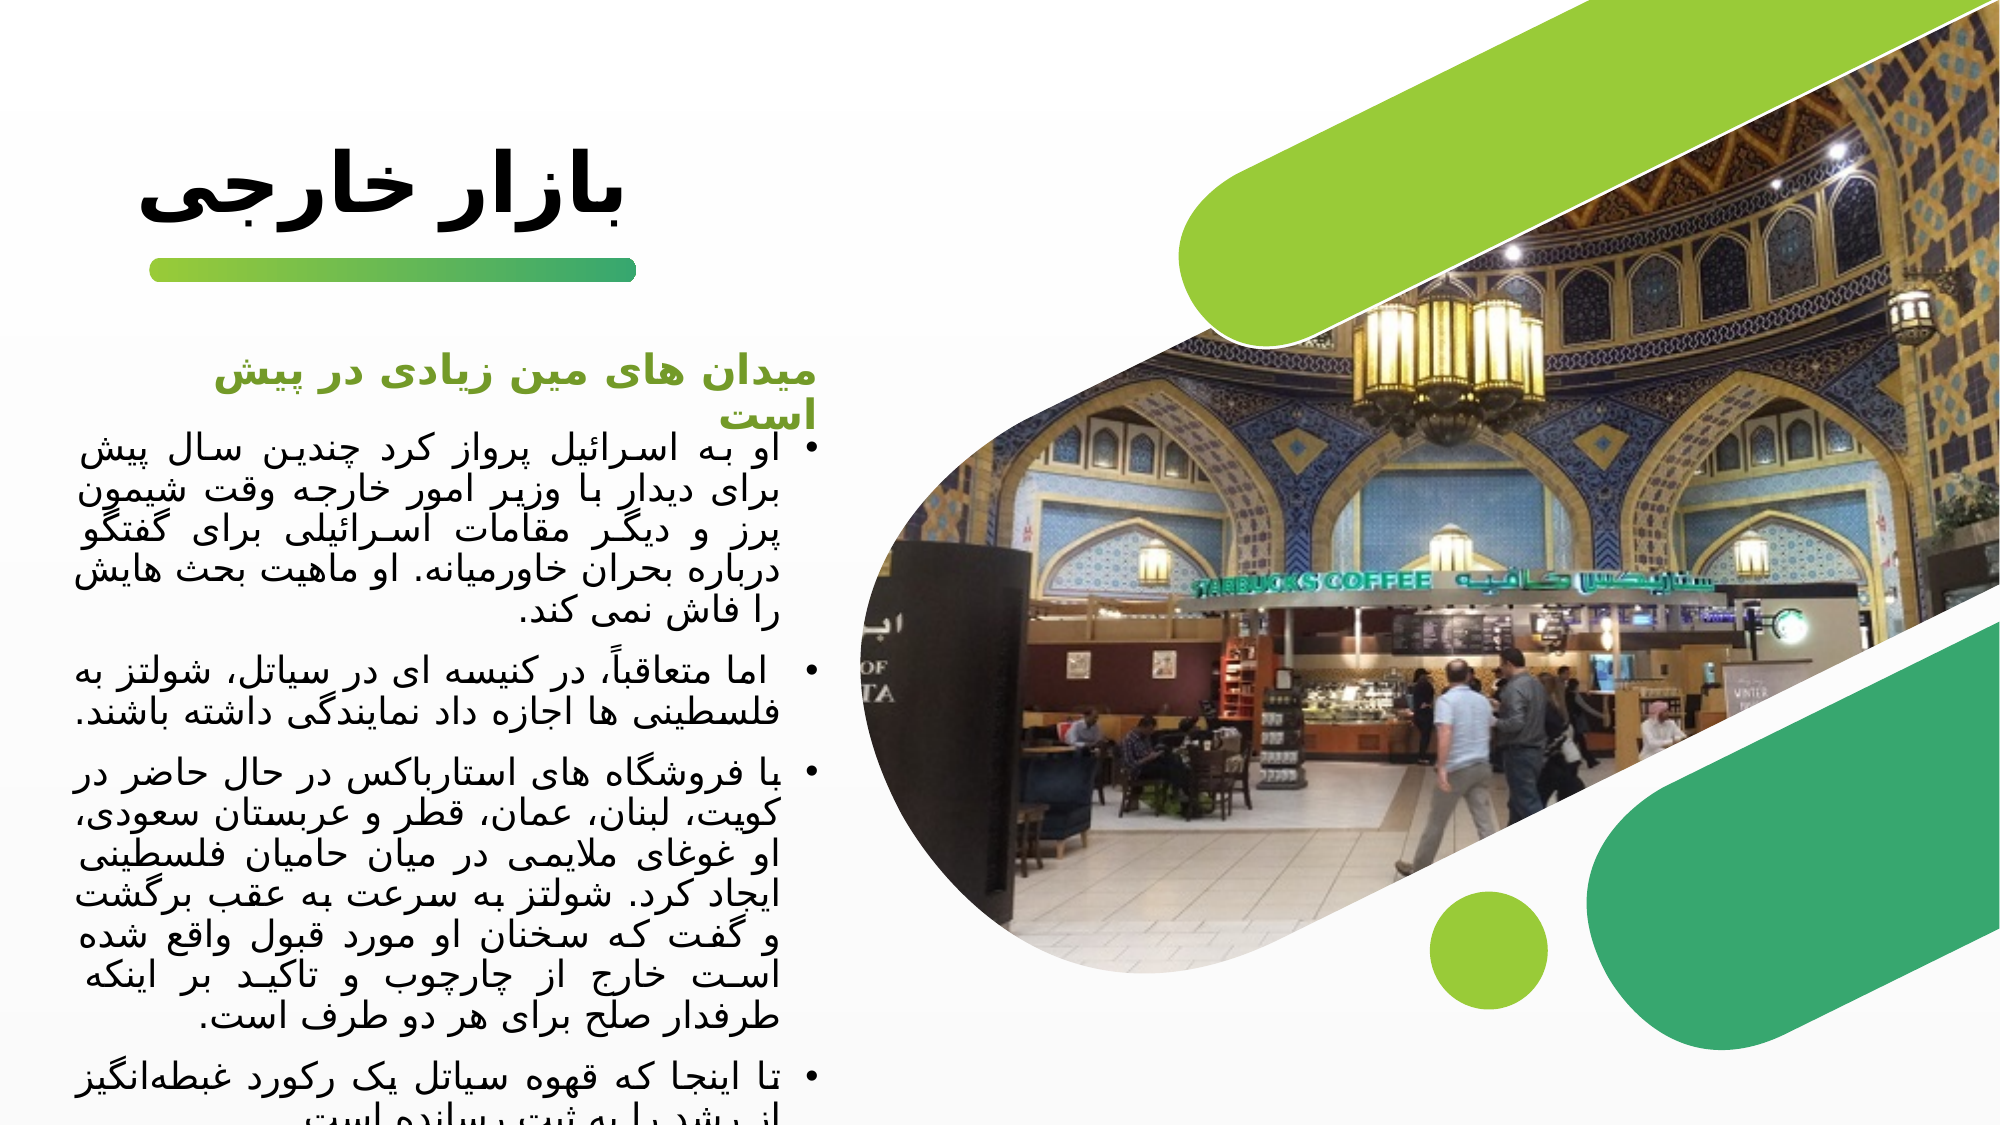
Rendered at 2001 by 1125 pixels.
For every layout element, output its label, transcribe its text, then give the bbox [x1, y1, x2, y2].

picture [860, 0, 2000, 974]
list میدان های مین زیادی در پیش است [126, 340, 834, 420]
title بازار خارجی [121, 120, 860, 250]
text_box او به اسرائیل پرواز کرد چندین سال پیش برای دیدار با وزیر امور خارجه وقت شیمون پرز و دیگر مقامات اسرائیلی برای گفتگو درباره بحران خاورمیانه. او ماهیت بحث هایش را فاش نمی کند. اما متعاقباً، در کنیسه ای در سیاتل، شولتز به فلسطینی ها اجازه داد نمایندگی داشته باشند. با فروشگاه های استارباکس در حال حاضر در کویت، لبنان، عمان، قطر و عربستان سعودی، او غوغای ملایمی در میان حامیان فلسطینی ایجاد کرد. شولتز به سرعت به عقب برگشت و گفت که سخنان او مورد قبول واقع شده است خارج از چارچوب و تاکید بر اینکه طرفدار صلح برای هر دو طرف است. تا اینجا که قهوه سیاتل یک رکورد غبطه‌انگیز از رشد را به ثبت رسانده است [58, 420, 834, 1079]
